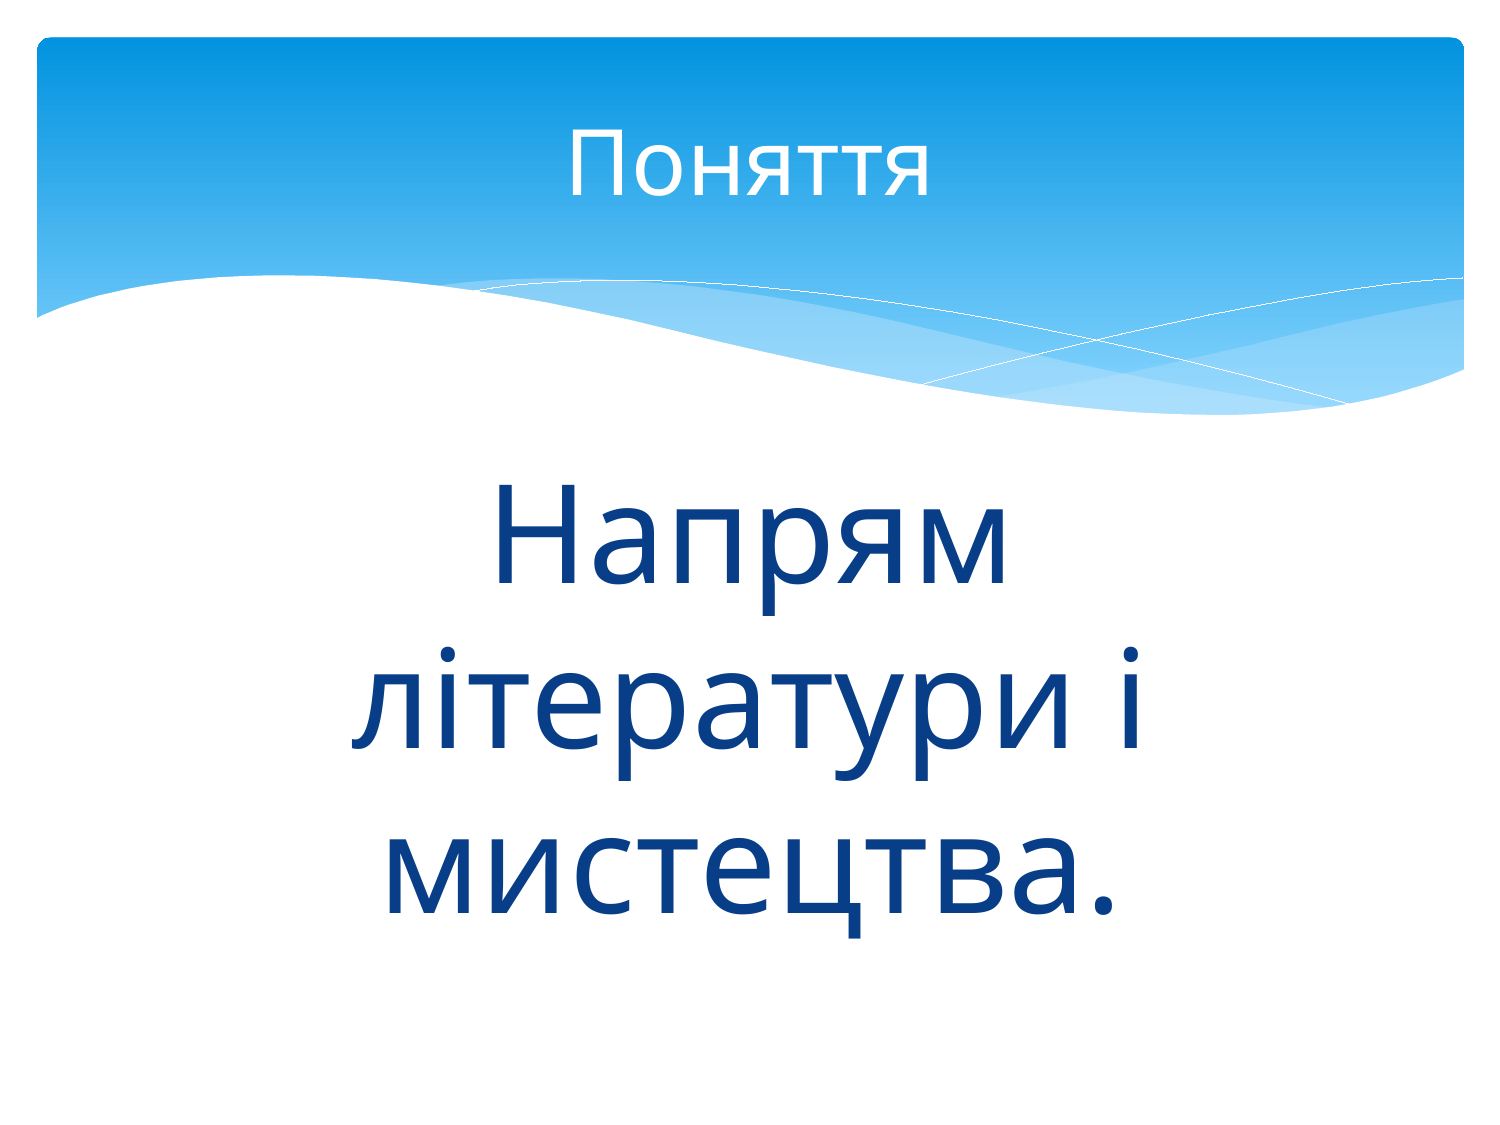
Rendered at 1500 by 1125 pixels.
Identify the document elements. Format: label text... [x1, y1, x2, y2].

title Поняття [75, 55, 1425, 261]
list Напрям літератури і мистецтва. [143, 438, 1359, 1005]
